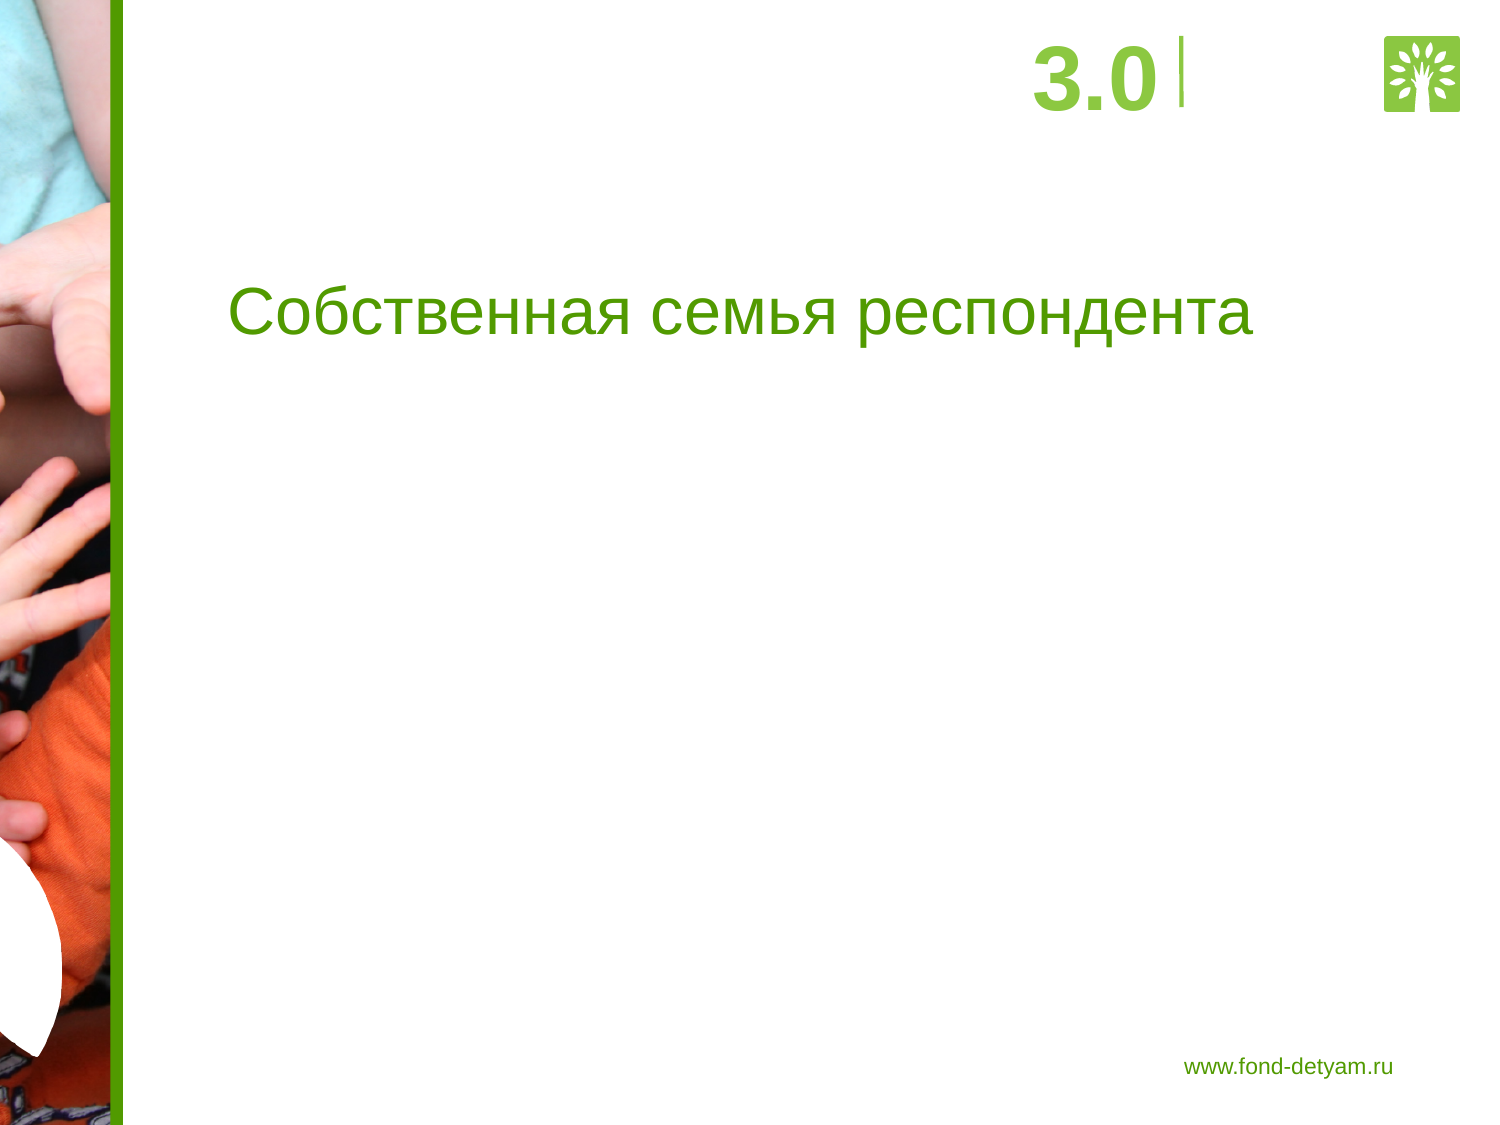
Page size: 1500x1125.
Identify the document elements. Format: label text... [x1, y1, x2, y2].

picture [0, 0, 116, 1125]
title Собственная семья респондента [212, 260, 1325, 373]
text_box 3.0 [979, 11, 1175, 136]
text_box www.fond-detyam.ru [1169, 1044, 1438, 1083]
picture [1384, 36, 1461, 113]
